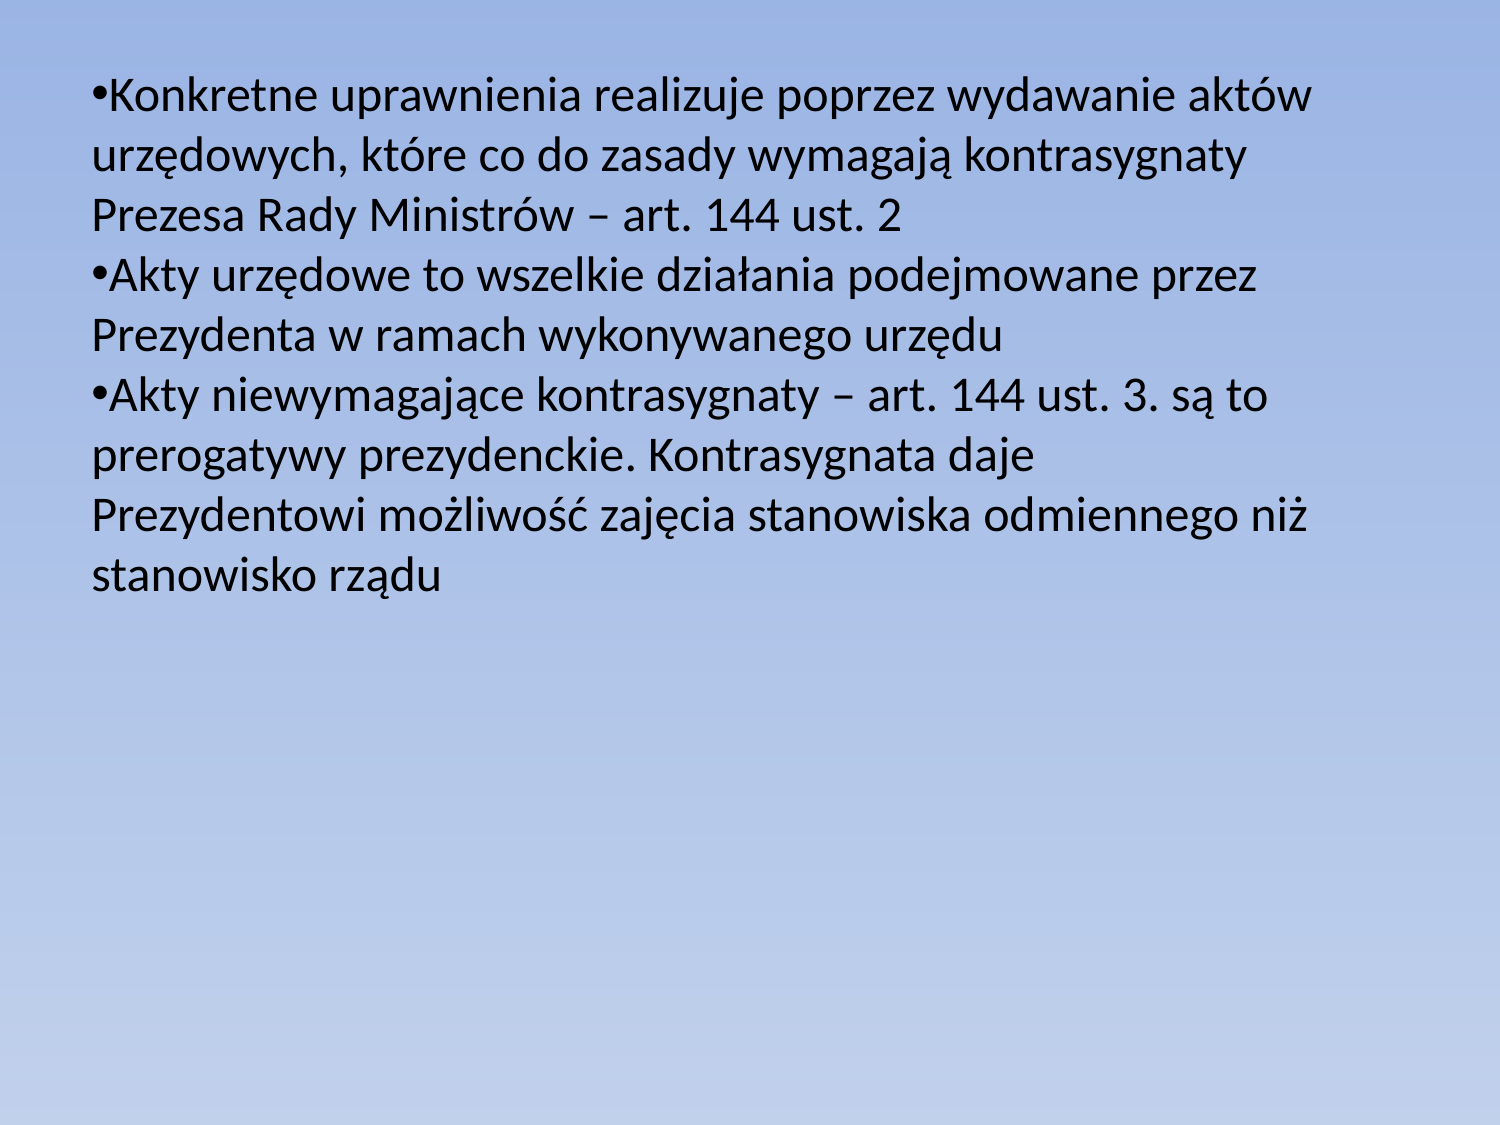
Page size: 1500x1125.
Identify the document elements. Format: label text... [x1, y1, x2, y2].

text_box Konkretne uprawnienia realizuje poprzez wydawanie aktów urzędowych, które co do zasady wymagają kontrasygnaty Prezesa Rady Ministrów – art. 144 ust. 2 Akty urzędowe to wszelkie działania podejmowane przez Prezydenta w ramach wykonywanego urzędu Akty niewymagające kontrasygnaty – art. 144 ust. 3. są to prerogatywy prezydenckie. Kontrasygnata daje Prezydentowi możliwość zajęcia stanowiska odmiennego niż stanowisko rządu [76, 54, 1335, 700]
